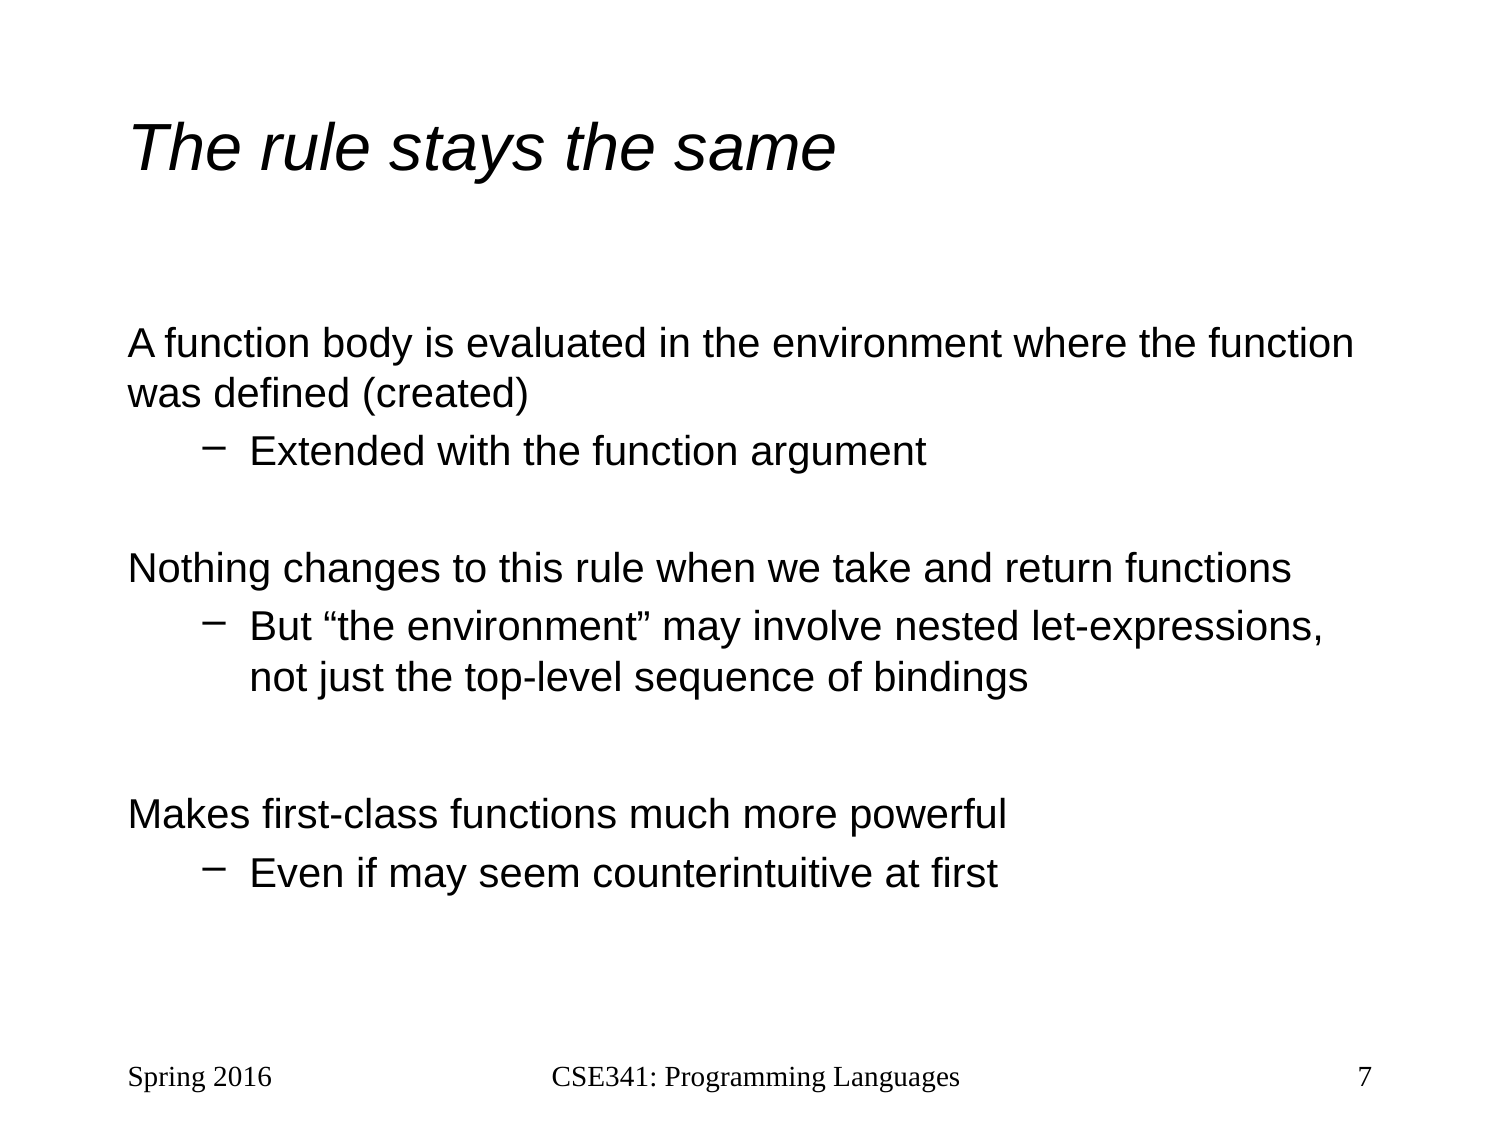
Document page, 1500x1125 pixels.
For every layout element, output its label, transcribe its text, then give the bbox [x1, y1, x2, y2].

footer CSE341: Programming Languages [474, 1049, 1038, 1125]
title The rule stays the same [112, 49, 1388, 238]
list A function body is evaluated in the environment where the function was defined (created) Extended with the function argument Nothing changes to this rule when we take and return functions But “the environment” may involve nested let-expressions, not just the top-level sequence of bindings Makes first-class functions much more powerful Even if may seem counterintuitive at first [112, 249, 1388, 988]
slide_number 7 [1074, 1049, 1388, 1125]
slide_number Spring 2016 [112, 1049, 426, 1125]
